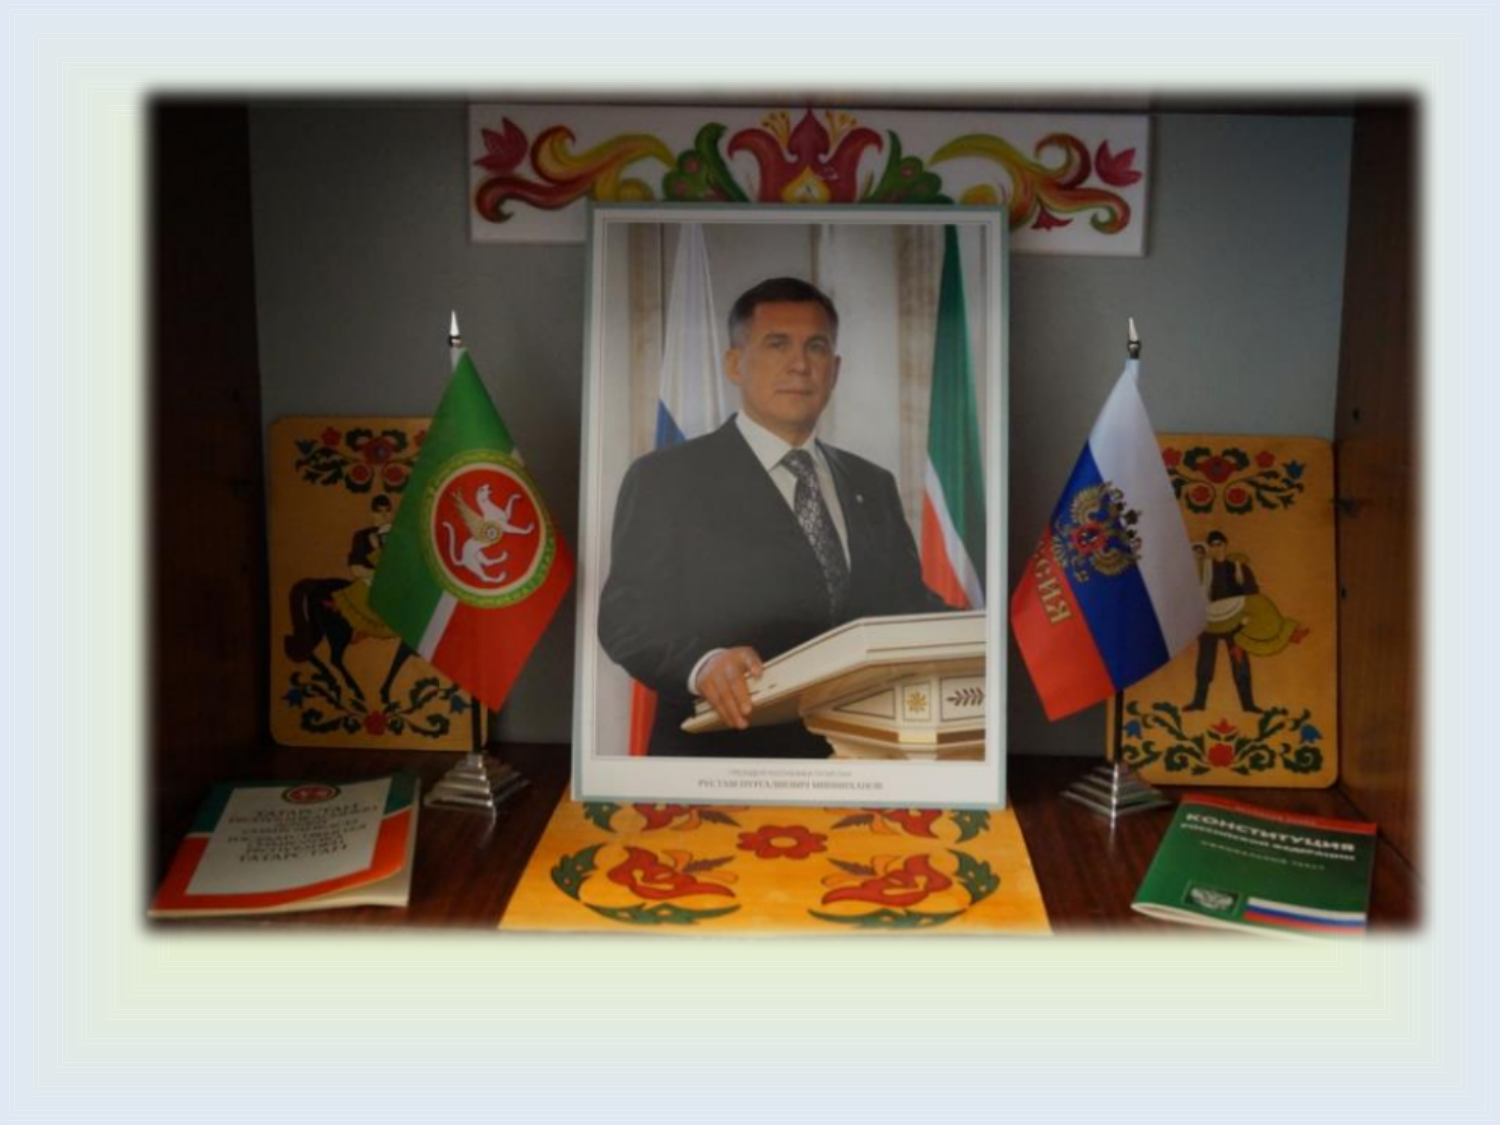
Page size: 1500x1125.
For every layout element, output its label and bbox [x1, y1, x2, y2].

picture [127, 74, 1442, 950]
